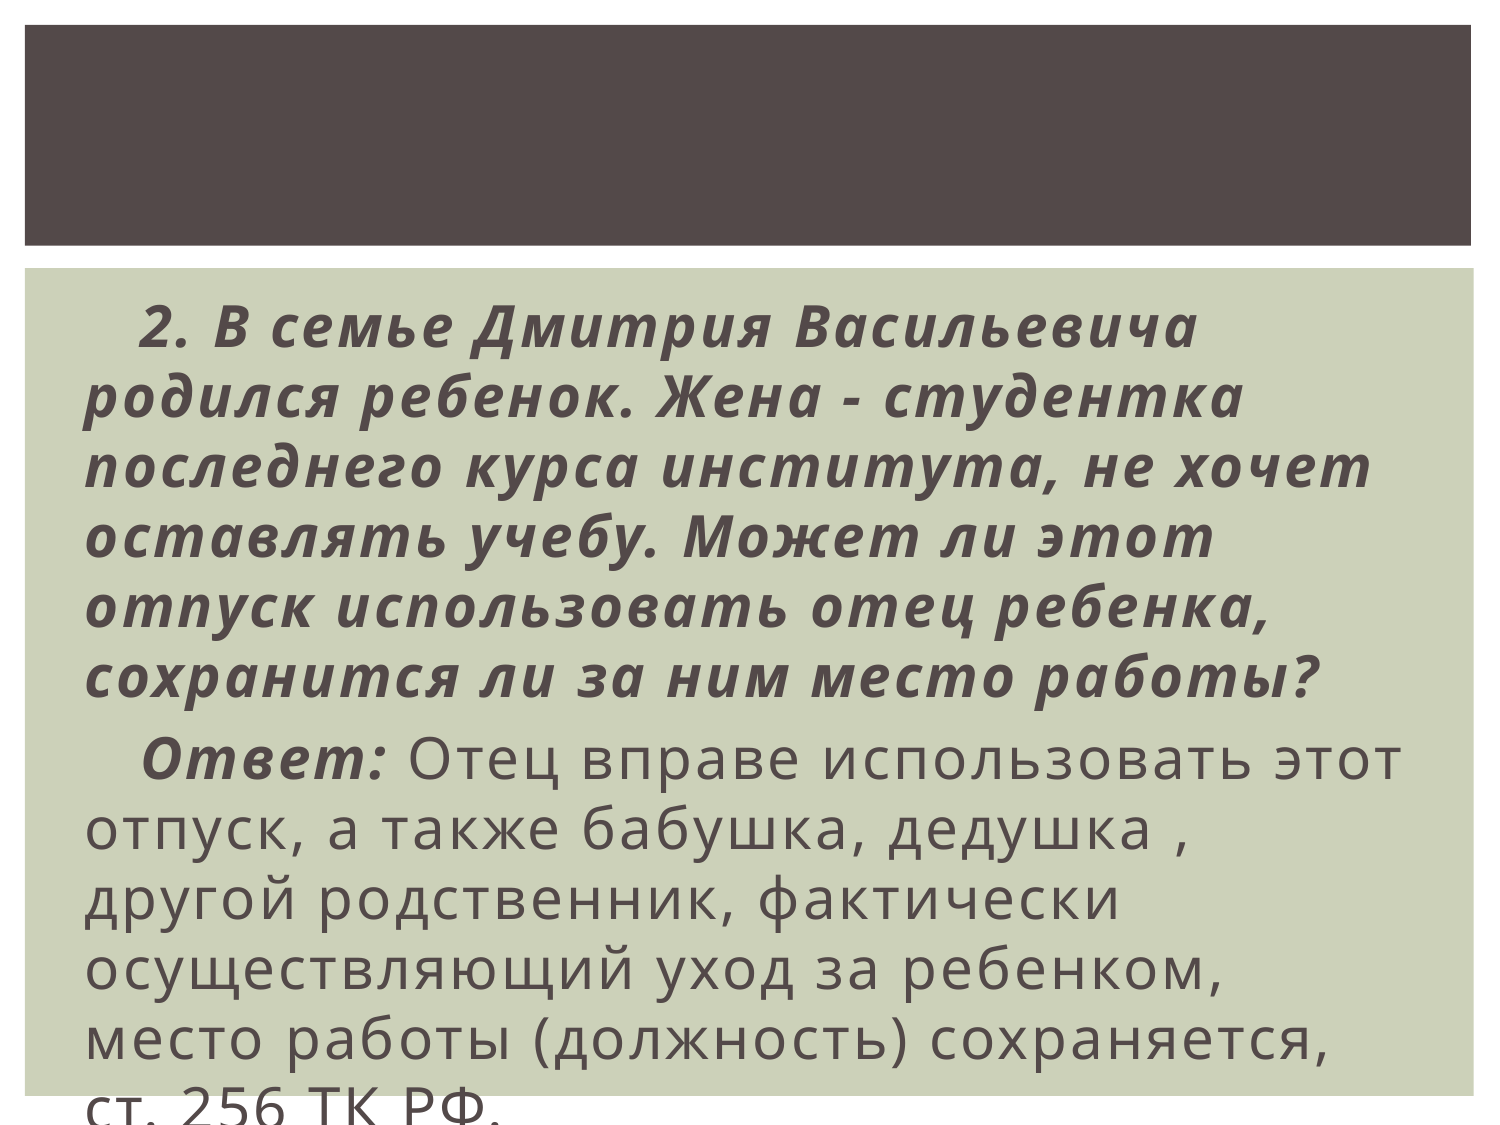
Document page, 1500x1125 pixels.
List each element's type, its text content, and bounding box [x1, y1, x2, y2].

list 2. В семье Дмитрия Васильевича родился ребенок. Жена - студентка последнего курса института, не хочет оставлять учебу. Может ли этот отпуск использовать отец ребенка, сохранится ли за ним место работы? Ответ: Отец вправе использовать этот отпуск, а также бабушка, дедушка , другой родственник, фактически осуществляющий уход за ребенком, место работы (должность) сохраняется, ст. 256 ТК РФ. [62, 281, 1442, 1005]
